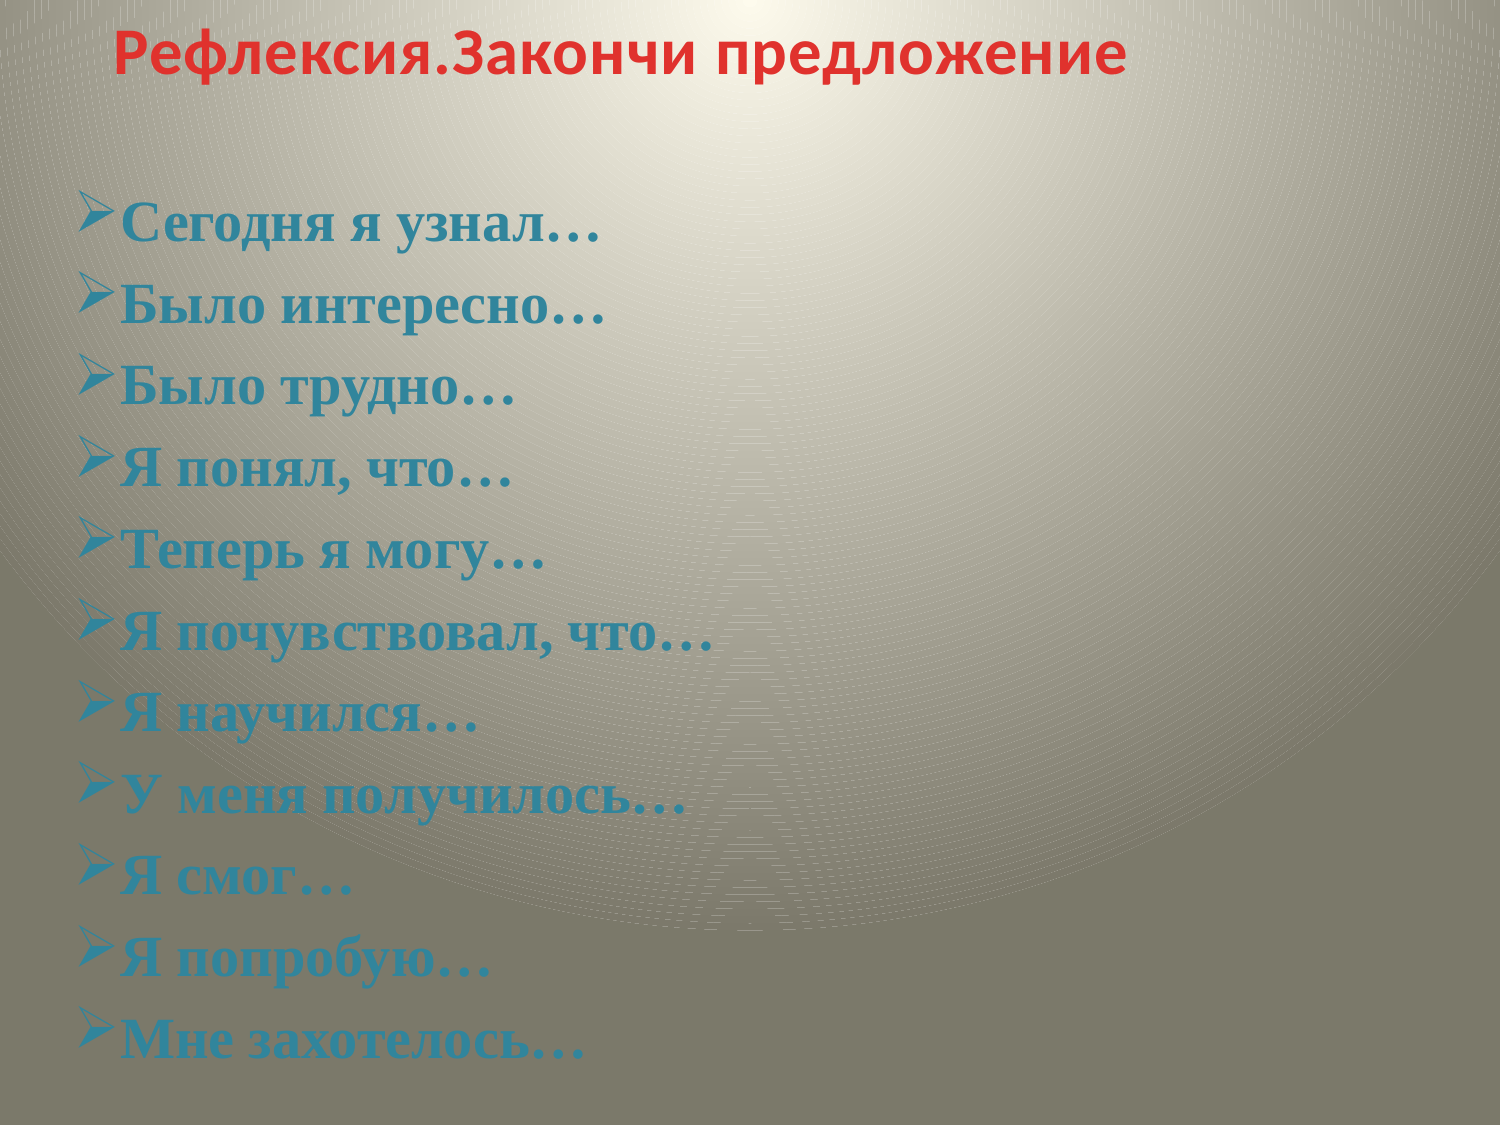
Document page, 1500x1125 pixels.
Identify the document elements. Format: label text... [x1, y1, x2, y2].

list Сегодня я узнал… Было интересно… Было трудно… Я понял, что… Теперь я могу… Я почувствовал, что… Я научился… У меня получилось… Я смог… Я попробую… Мне захотелось… [58, 175, 1319, 1030]
text_box Рефлексия.Закончи предложение [98, 0, 1145, 95]
